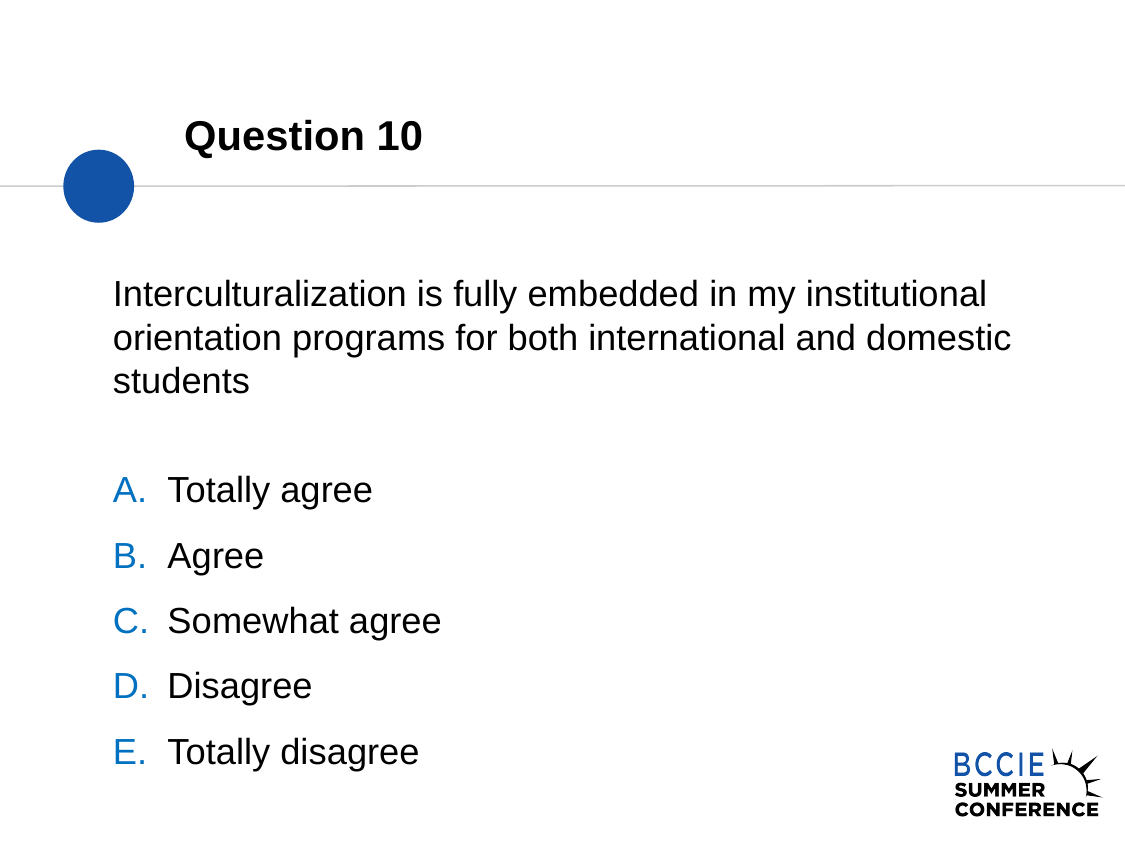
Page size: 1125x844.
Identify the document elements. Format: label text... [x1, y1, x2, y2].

list Interculturalization is fully embedded in my institutional orientation programs for both international and domestic students Totally agree Agree Somewhat agree Disagree Totally disagree [97, 262, 1063, 785]
picture [947, 742, 1108, 824]
title Question 10 [169, 98, 647, 170]
